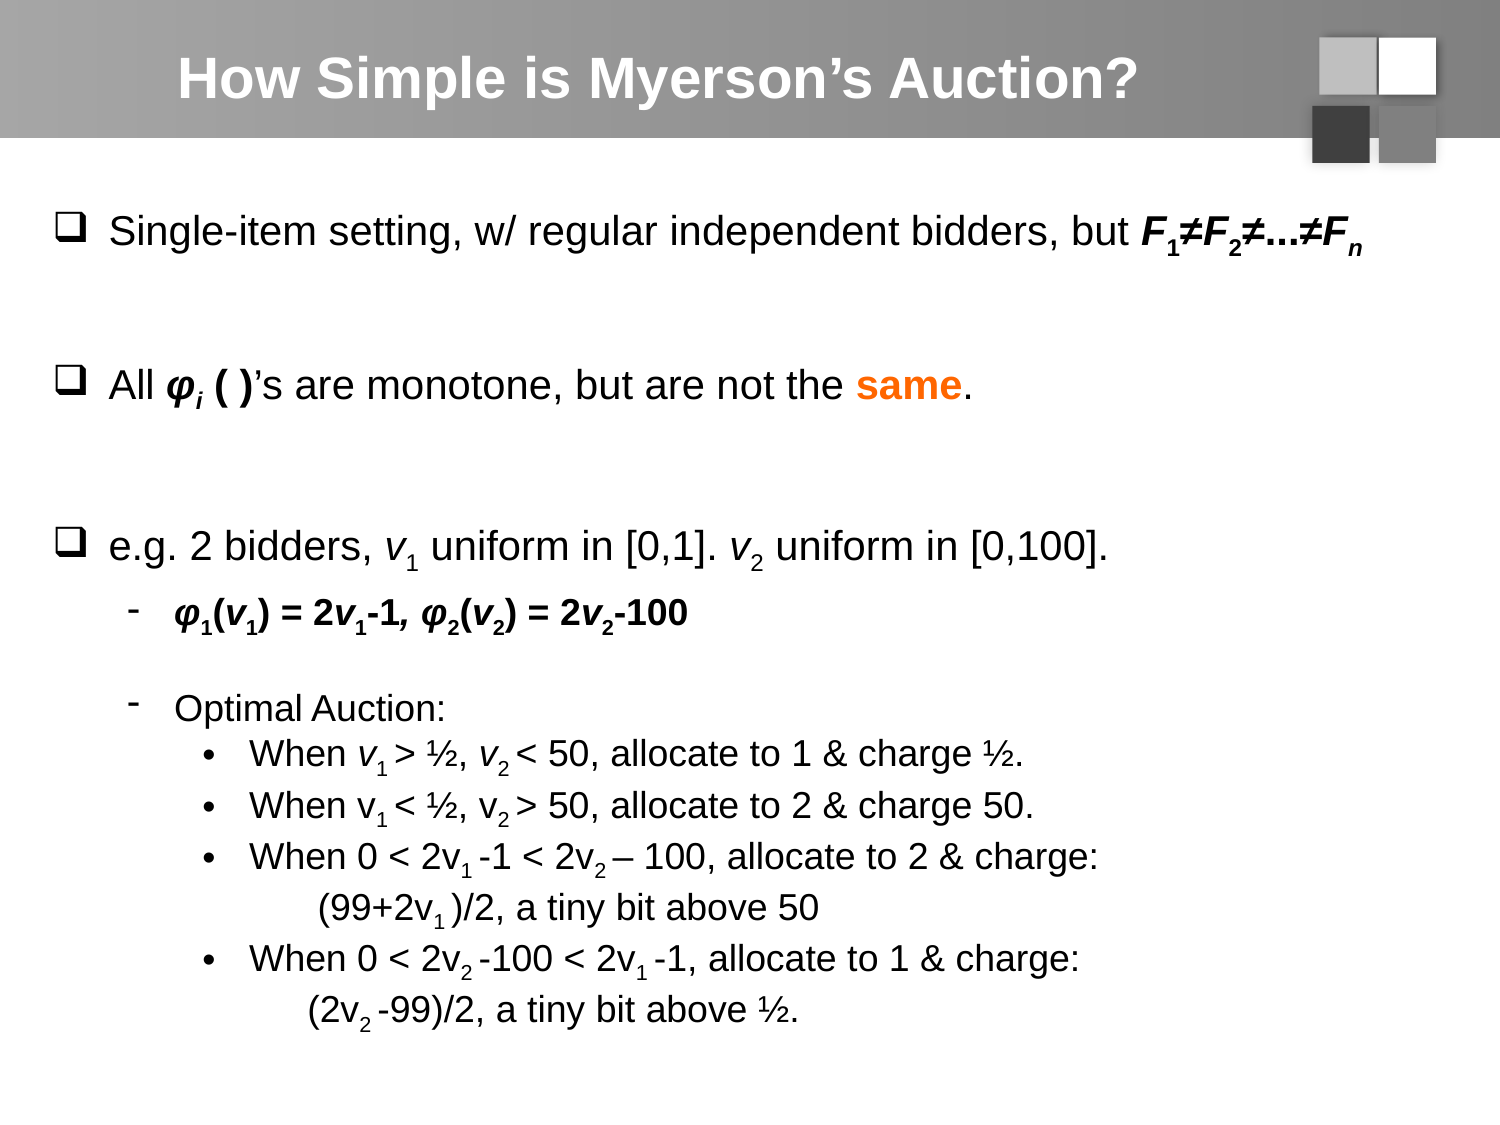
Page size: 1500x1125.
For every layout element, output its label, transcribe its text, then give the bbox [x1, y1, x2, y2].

text_box Single-item setting, w/ regular independent bidders, but F1≠F2≠...≠Fn All φi ( )’s are monotone, but are not the same. e.g. 2 bidders, v1 uniform in [0,1]. v2 uniform in [0,100]. φ1(v1) = 2v1-1, φ2(v2) = 2v2-100 Optimal Auction: When v1 > ½, v2 < 50, allocate to 1 & charge ½. When v1 < ½, v2 > 50, allocate to 2 & charge 50. When 0 < 2v1 -1 < 2v2 – 100, allocate to 2 & charge: (99+2v1 )/2, a tiny bit above 50 When 0 < 2v2 -100 < 2v1 -1, allocate to 1 & charge: (2v2 -99)/2, a tiny bit above ½. [37, 125, 1425, 1104]
title How Simple is Myerson’s Auction? [162, 12, 1426, 138]
